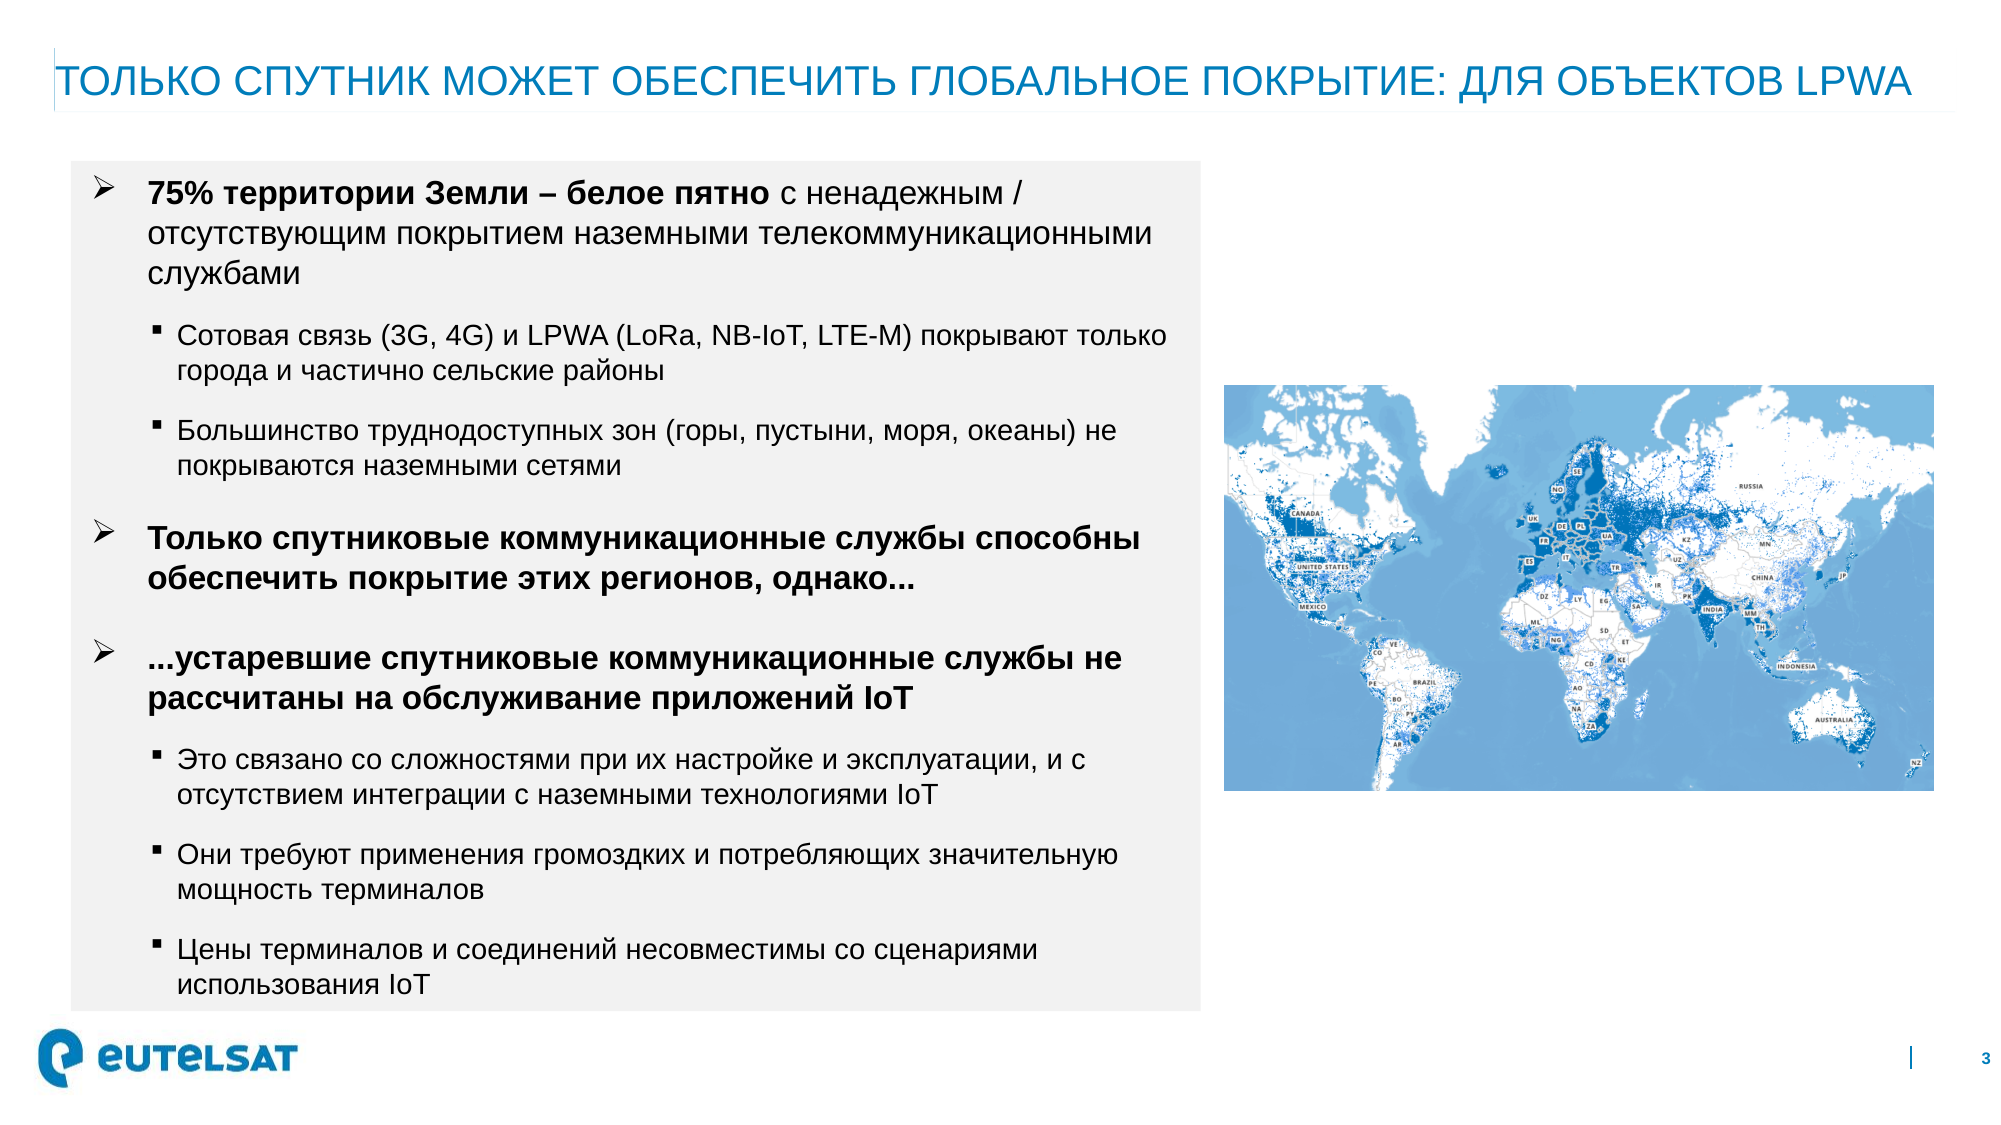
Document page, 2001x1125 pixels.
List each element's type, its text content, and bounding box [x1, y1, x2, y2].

text_box 75% территории Земли – белое пятно с ненадежным / отсутствующим покрытием наземными телекоммуникационными службами Сотовая связь (3G, 4G) и LPWA (LoRa, NB-IoT, LTE-M) покрывают только города и частично сельские районы Большинство труднодоступных зон (горы, пустыни, моря, океаны) не покрываются наземными сетями Только спутниковые коммуникационные службы способны обеспечить покрытие этих регионов, однако... ...устаревшие спутниковые коммуникационные службы не рассчитаны на обслуживание приложений IoT Это связано со сложностями при их настройке и эксплуатации, и с отсутствием интеграции с наземными технологиями IoT Они требуют применения громоздких и потребляющих значительную мощность терминалов Цены терминалов и соединений несовместимы со сценариями использования IoT [70, 160, 1201, 1012]
text_box Только спутник может обеспечить глобальное покрытие: для объектов LPWA [54, 46, 1957, 112]
picture [18, 1014, 316, 1103]
picture [1224, 385, 1934, 791]
